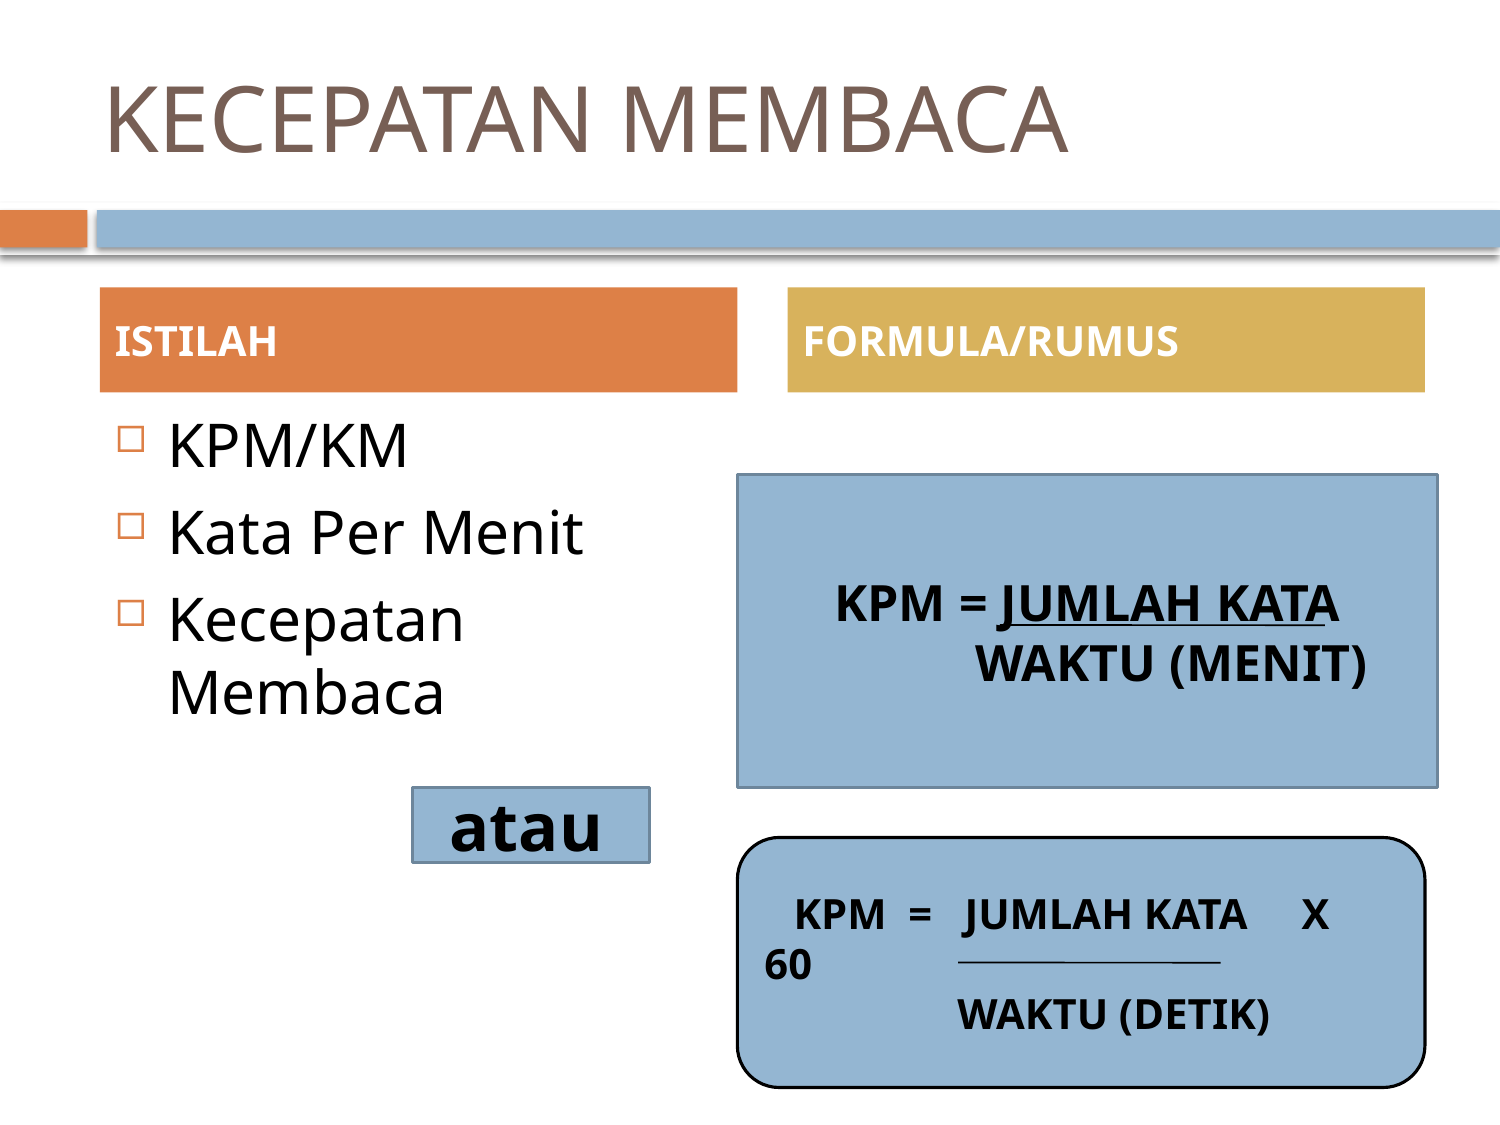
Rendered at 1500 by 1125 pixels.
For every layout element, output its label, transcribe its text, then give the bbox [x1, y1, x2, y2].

text_box KPM = JUMLAH KATA X 60 WAKTU (DETIK) [735, 835, 1427, 1090]
list FORMULA/RUMUS [787, 287, 1425, 393]
text_box KPM = JUMLAH KATA WAKTU (MENIT) [736, 473, 1439, 789]
list ISTILAH [99, 287, 738, 393]
text_box atau [411, 786, 651, 864]
list KPM/KM Kata Per Menit Kecepatan Membaca [99, 399, 738, 988]
title KECEPATAN MEMBACA [87, 44, 1425, 188]
